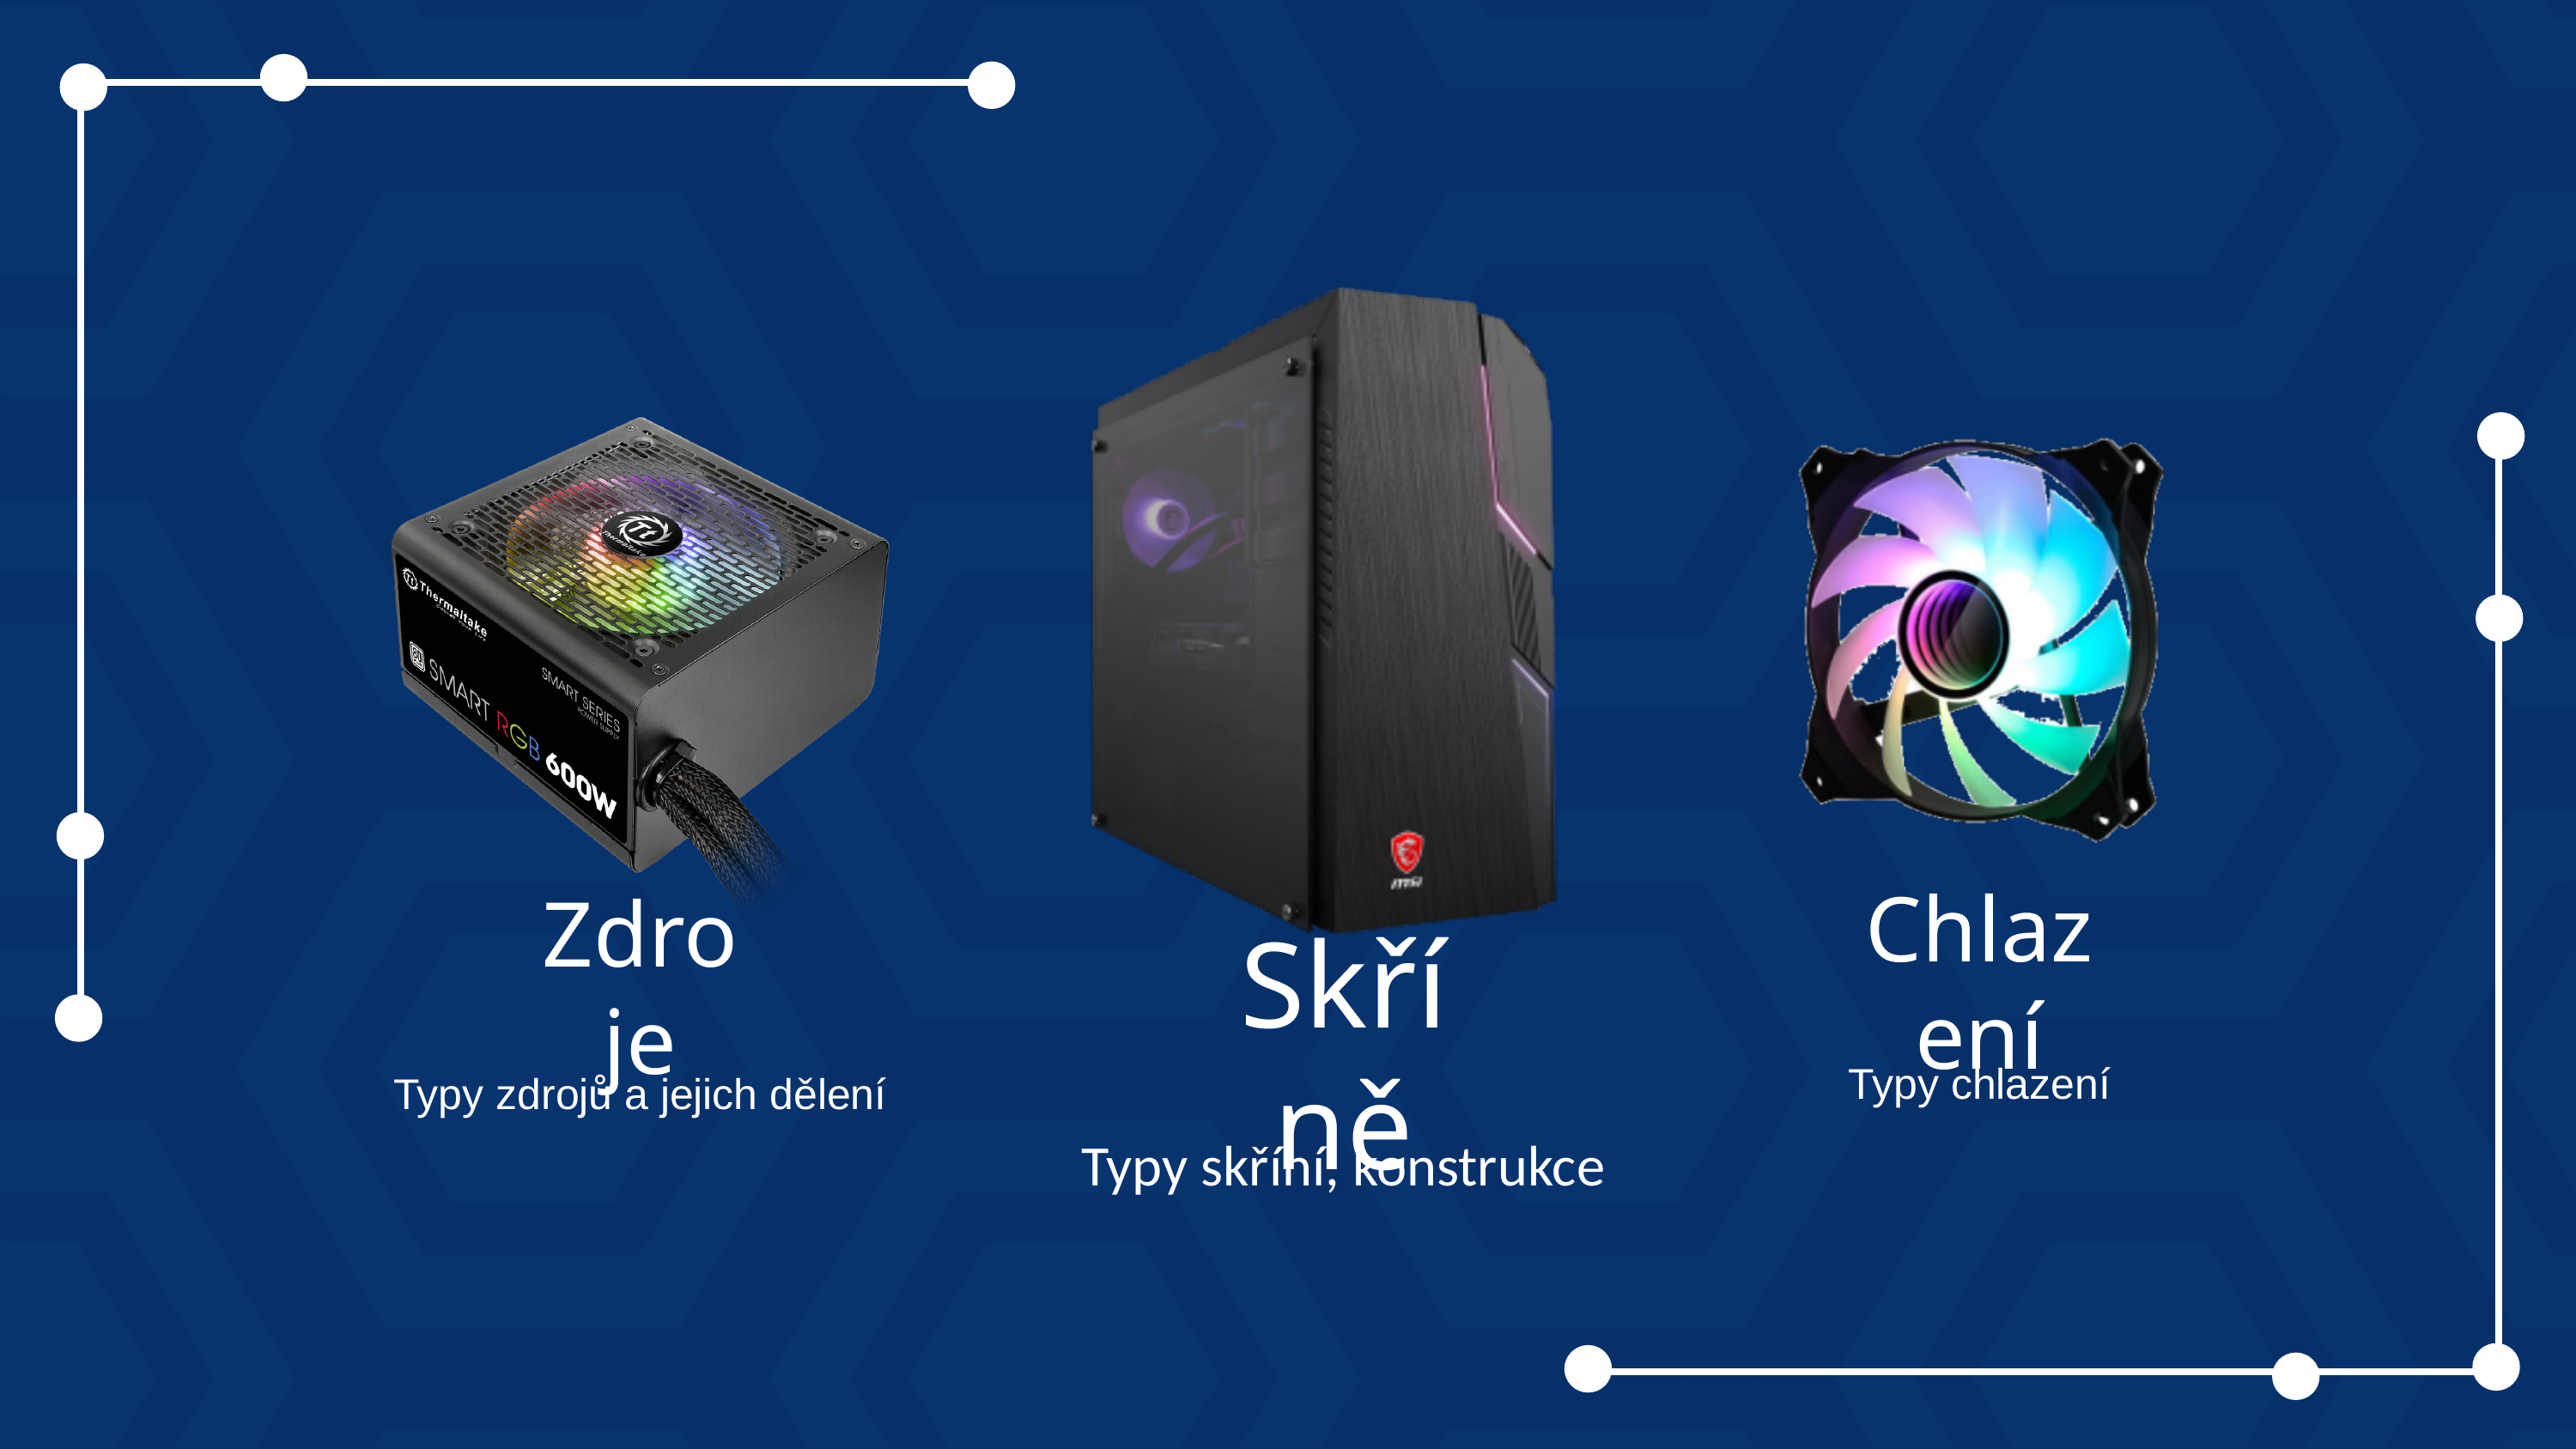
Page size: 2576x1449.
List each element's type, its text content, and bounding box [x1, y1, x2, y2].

text_box Typy skříní, konstrukce [1010, 1094, 1558, 1203]
text_box Skříně [1190, 1011, 1498, 1094]
picture [0, 0, 2576, 1449]
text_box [1564, 411, 2525, 1401]
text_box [54, 53, 1016, 1042]
text_box Typy zdrojů a jejich dělení [317, 1050, 963, 1119]
